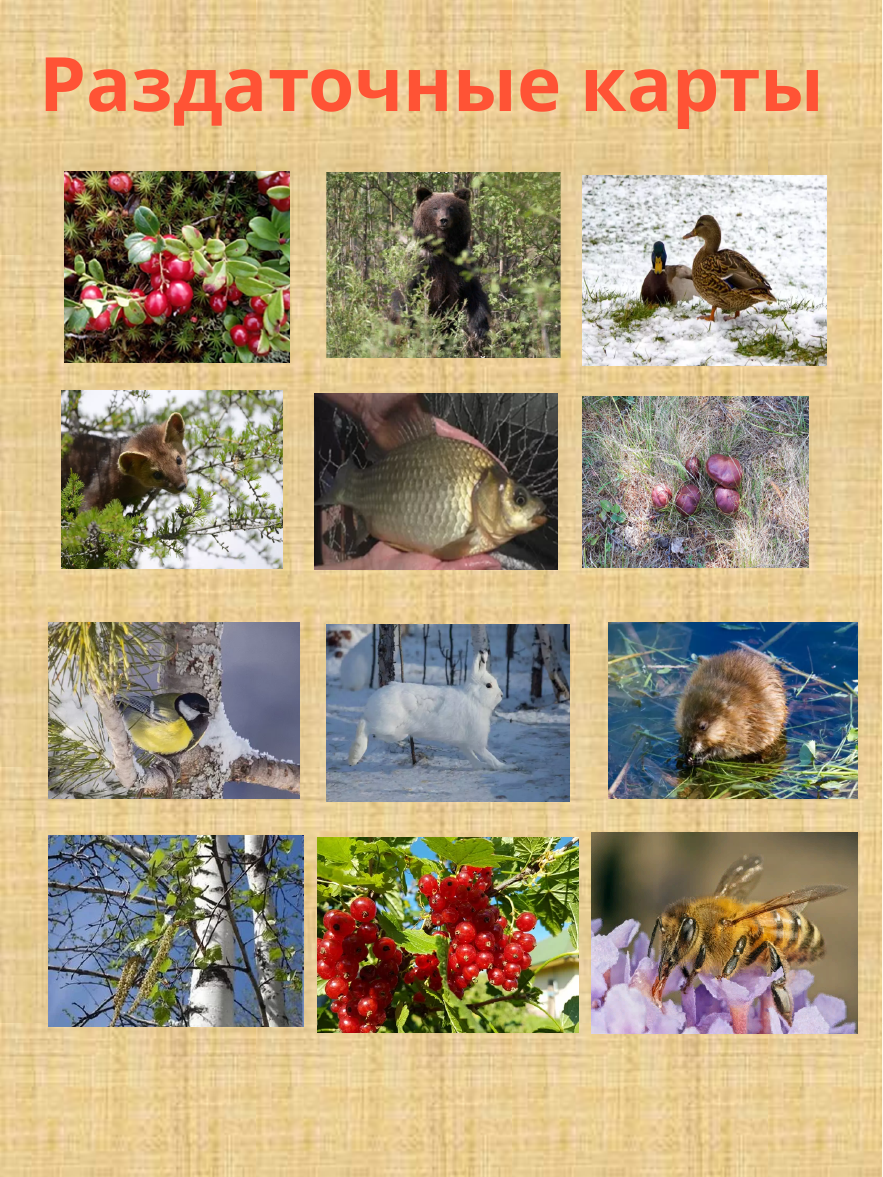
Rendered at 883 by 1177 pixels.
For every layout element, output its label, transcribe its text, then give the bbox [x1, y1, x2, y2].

text_box Раздаточные карты [24, 28, 840, 134]
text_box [48, 622, 858, 1034]
picture [0, 0, 883, 1177]
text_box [61, 171, 827, 570]
